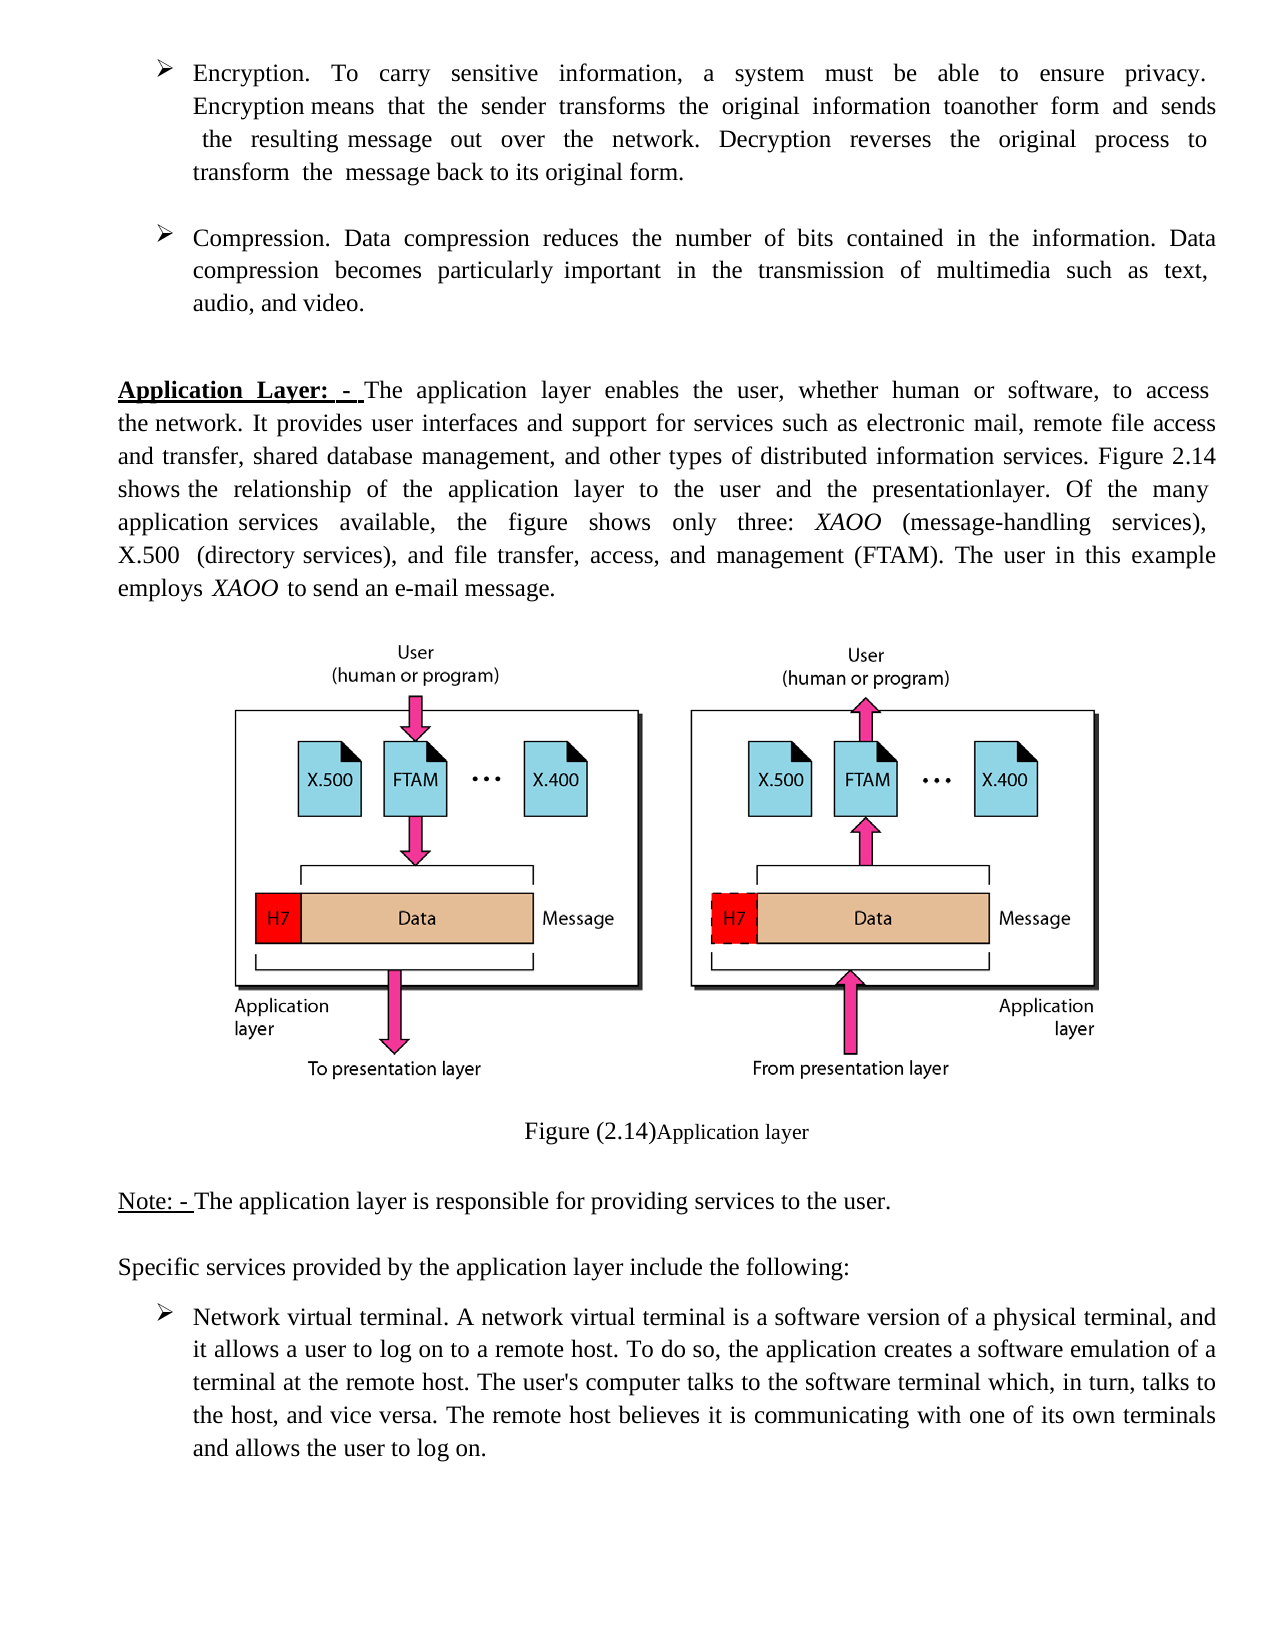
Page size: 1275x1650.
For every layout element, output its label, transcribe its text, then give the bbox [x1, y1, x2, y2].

text_box Encryption. To carry sensitive information, a system must be able to ensure privacy. Encryption means that the sender transforms the original information toanother form and sends the resulting message out over the network. Decryption reverses the original process to transform the message back to its original form. Compression. Data compression reduces the number of bits contained in the information. Data compression becomes particularly important in the transmission of multimedia such as text, audio, and video. Application Layer: - The application layer enables the user, whether human or software, to access the network. It provides user interfaces and support for services such as electronic mail, remote file access and transfer, shared database management, and other types of distributed information services. Figure 2.14 shows the relationship of the application layer to the user and the presentationlayer. Of the many application services available, the figure shows only three: XAOO (message-handling services), X.500 (directory services), and file transfer, access, and management (FTAM). The user in this example employs XAOO to send an e-mail message. [115, 53, 1219, 606]
text_box [234, 642, 1099, 1080]
text_box Figure (2.14)Application layer Note: - The application layer is responsible for providing services to the user. Specific services provided by the application layer include the following: Network virtual terminal. A network virtual terminal is a software version of a physical terminal, and it allows a user to log on to a remote host. To do so, the application creates a software emulation of a terminal at the remote host. The user's computer talks to the software terminal which, in turn, talks to the host, and vice versa. The remote host believes it is communicating with one of its own terminals and allows the user to log on. [115, 1114, 1219, 1465]
